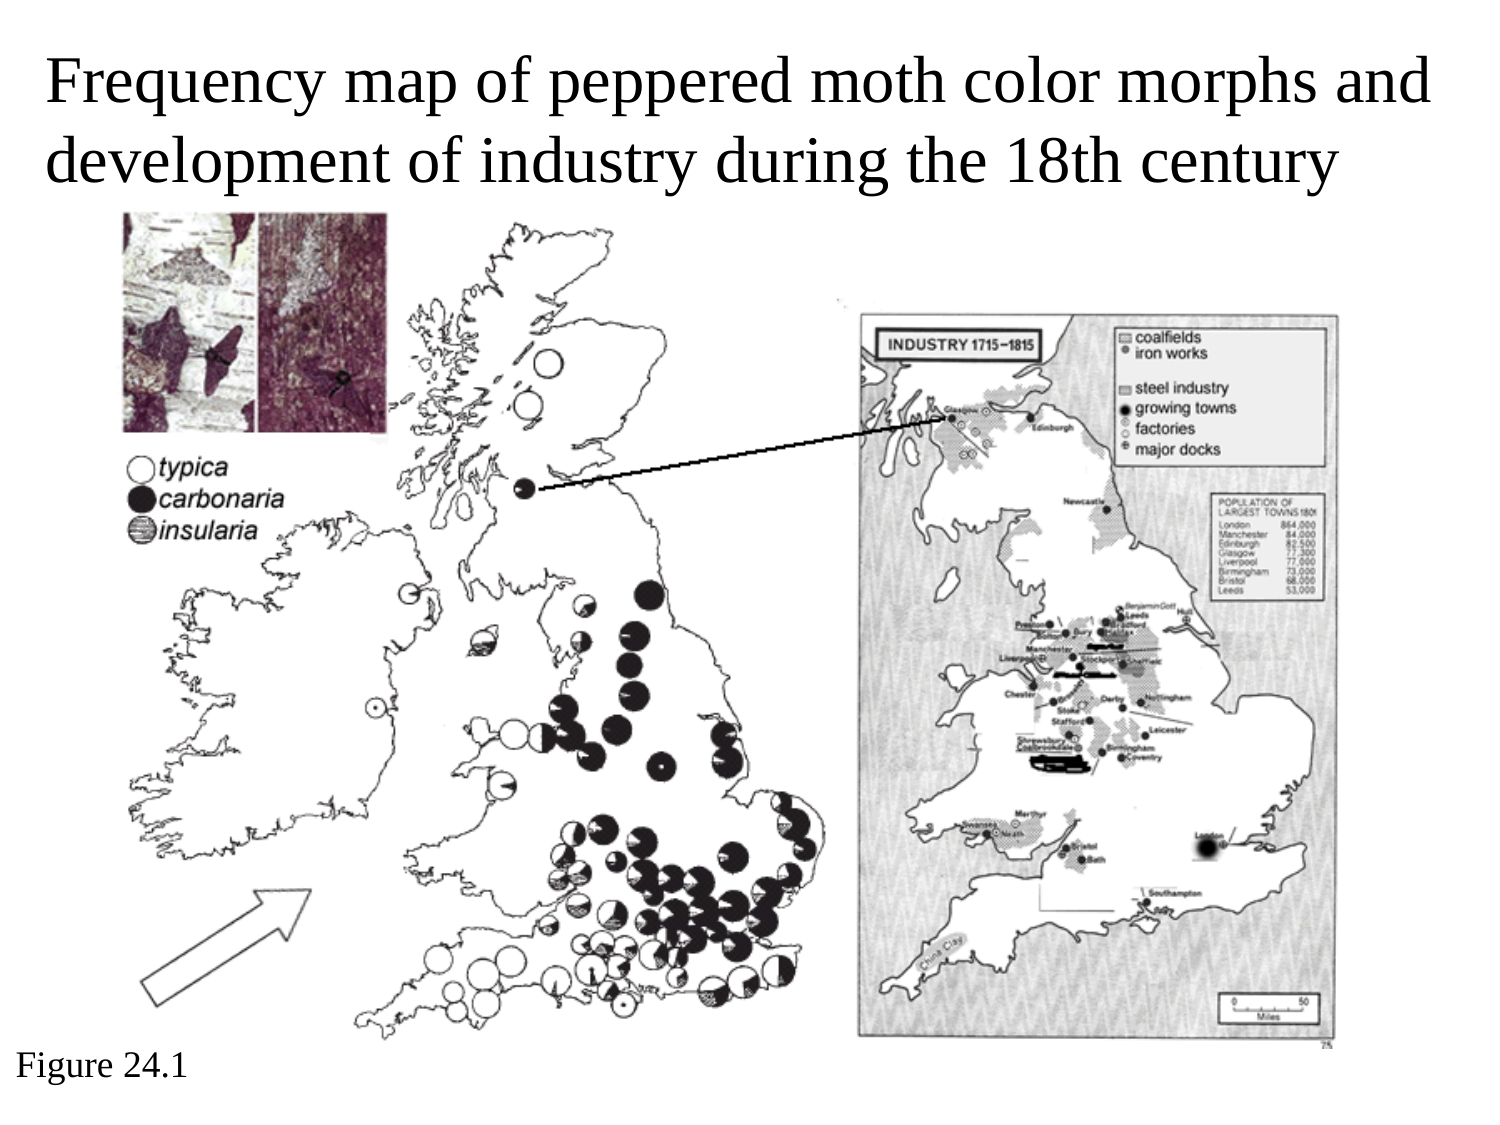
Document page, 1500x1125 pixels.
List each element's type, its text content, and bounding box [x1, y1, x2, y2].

picture [106, 204, 1341, 1049]
text_box Figure 24.1 [0, 1032, 214, 1092]
text_box Frequency map of peppered moth color morphs and development of industry during the 18th century [30, 28, 1478, 203]
